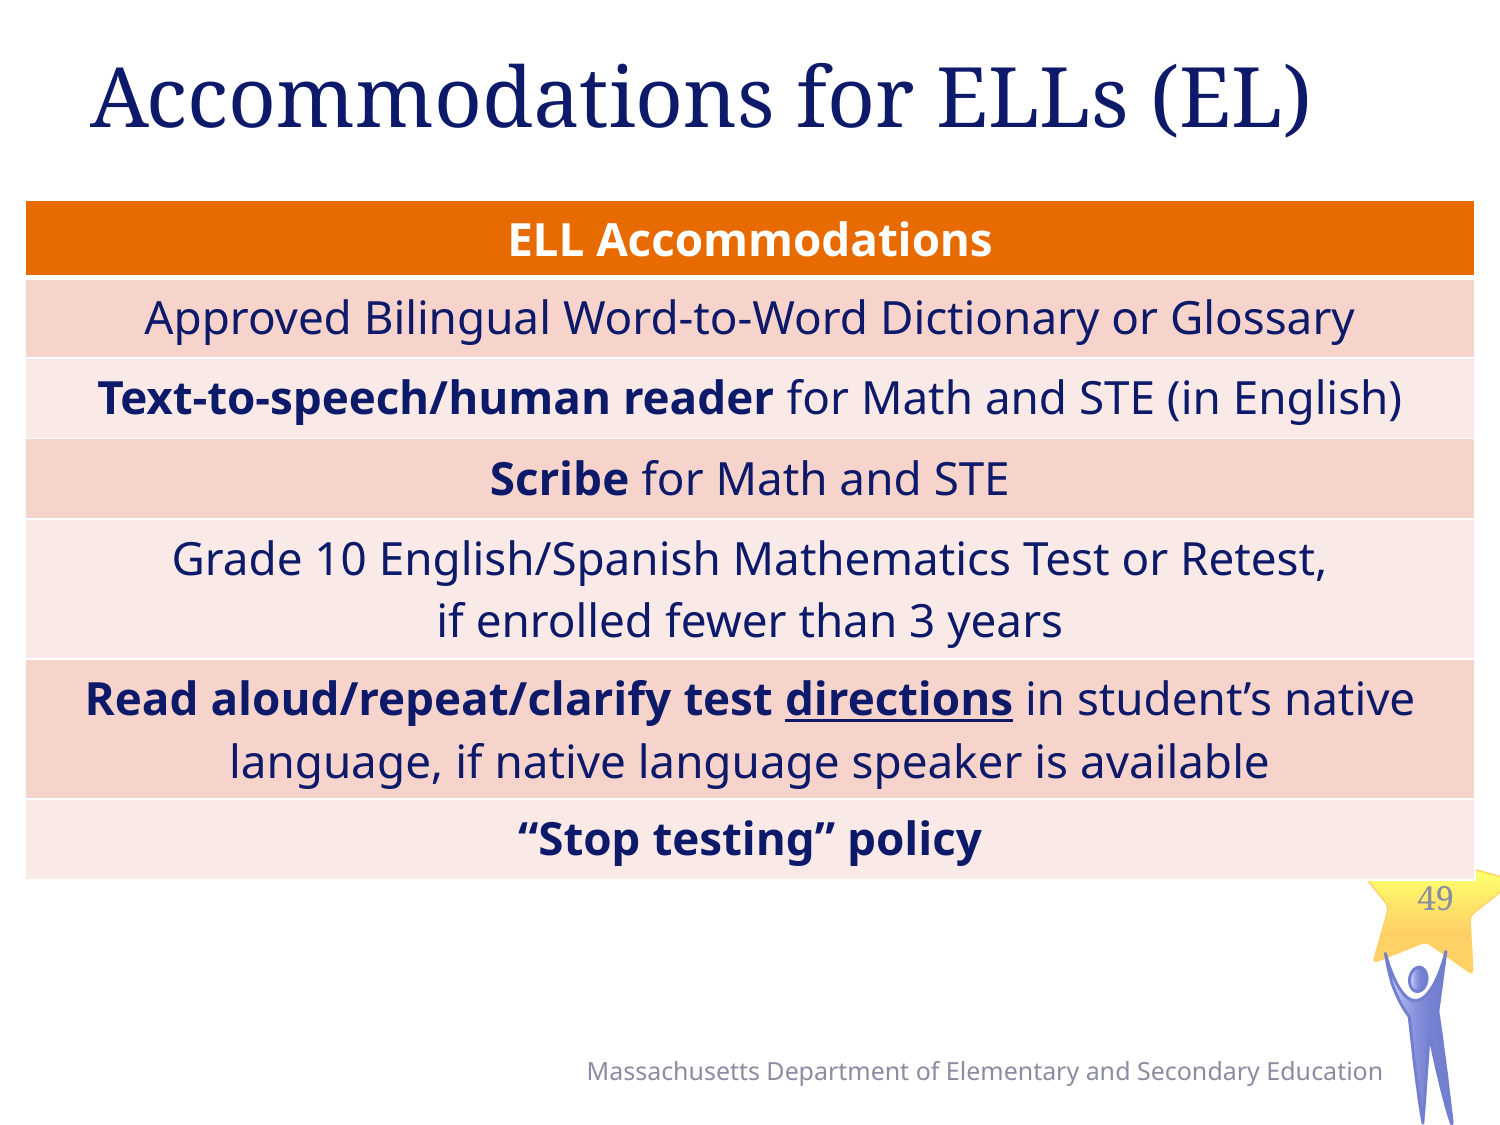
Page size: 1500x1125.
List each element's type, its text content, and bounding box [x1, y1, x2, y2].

table_cell Grade 10 English/Spanish Mathematics Test or Retest, if enrolled fewer than 3 years [26, 520, 1474, 658]
table_cell “Stop testing” policy [26, 800, 1474, 879]
table_cell Approved Bilingual Word-to-Word Dictionary or Glossary [26, 280, 1474, 357]
table_header ELL Accommodations [26, 201, 1474, 275]
table_cell Text-to-speech/human reader for Math and STE (in English) [26, 359, 1474, 438]
slide_number 49 [1392, 862, 1480, 938]
table_cell Scribe for Math and STE [26, 439, 1474, 518]
table_cell 4 [1354, 812, 1500, 1125]
table_cell Read aloud/repeat/clarify test directions in student’s native language, if native language speaker is available [26, 660, 1474, 798]
footer Massachusetts Department of Elementary and Secondary Education [512, 1042, 1400, 1103]
title Accommodations for ELLs (EL) [75, 0, 1475, 188]
